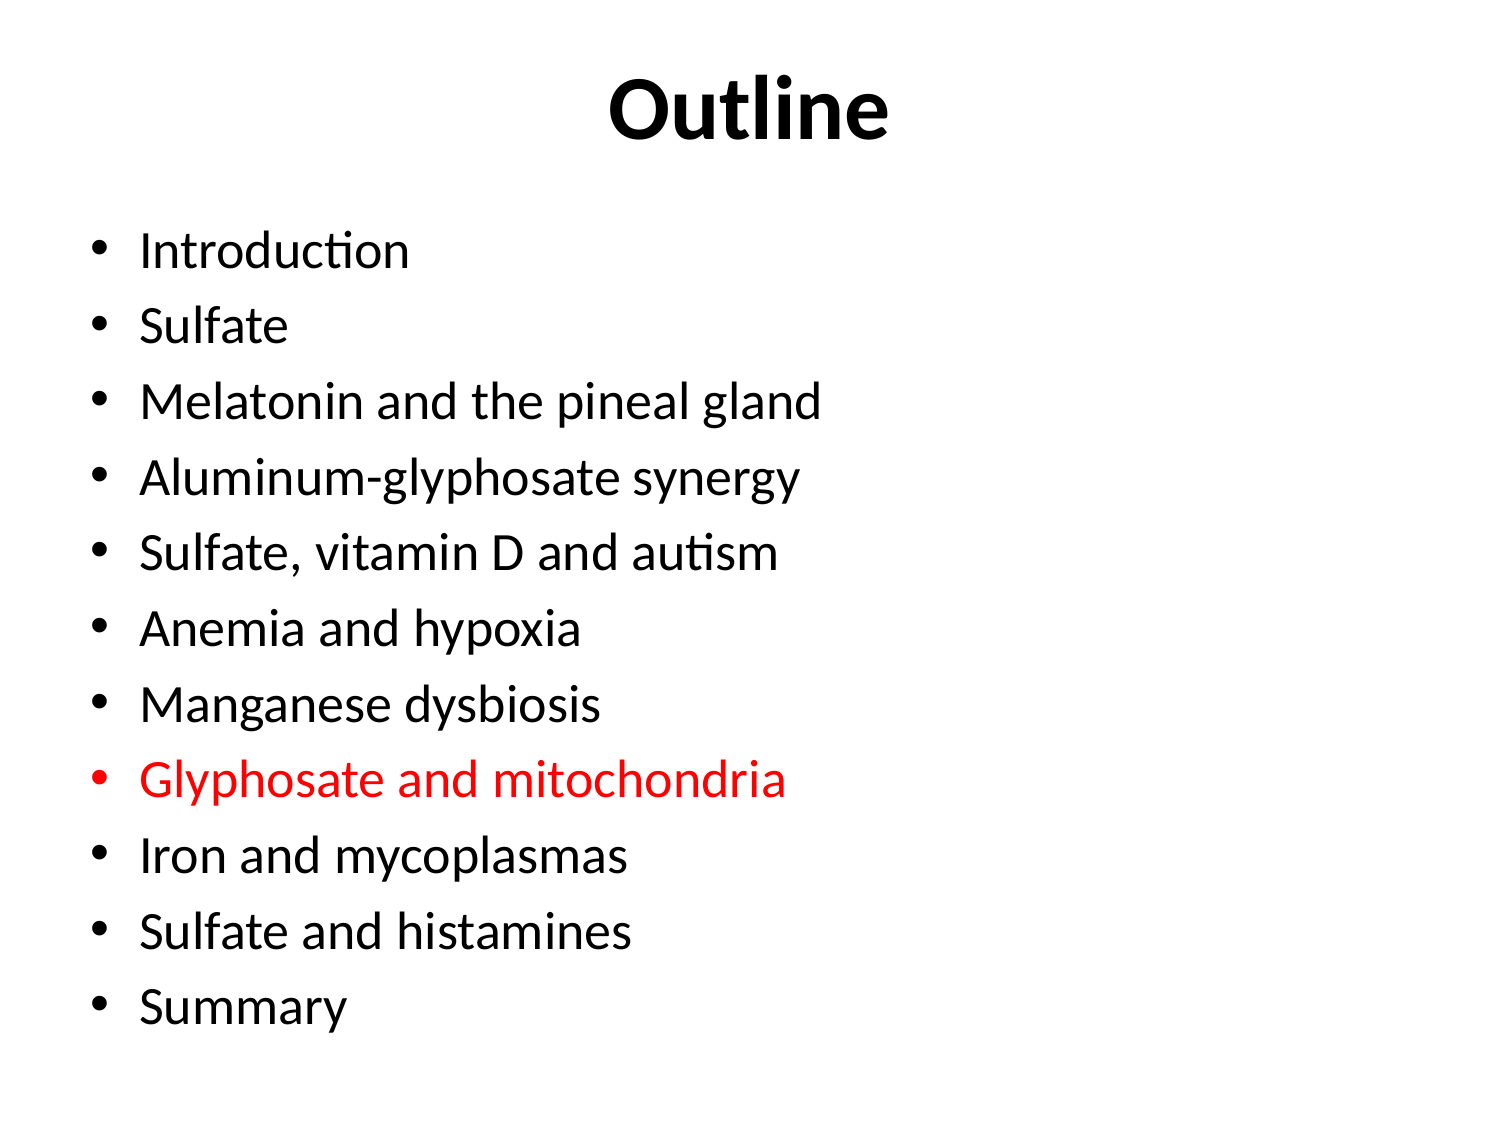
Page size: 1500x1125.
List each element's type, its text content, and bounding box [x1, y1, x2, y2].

title Outline [75, 8, 1425, 197]
list Introduction Sulfate Melatonin and the pineal gland Aluminum-glyphosate synergy Sulfate, vitamin D and autism Anemia and hypoxia Manganese dysbiosis Glyphosate and mitochondria Iron and mycoplasmas Sulfate and histamines Summary [75, 206, 1459, 1045]
